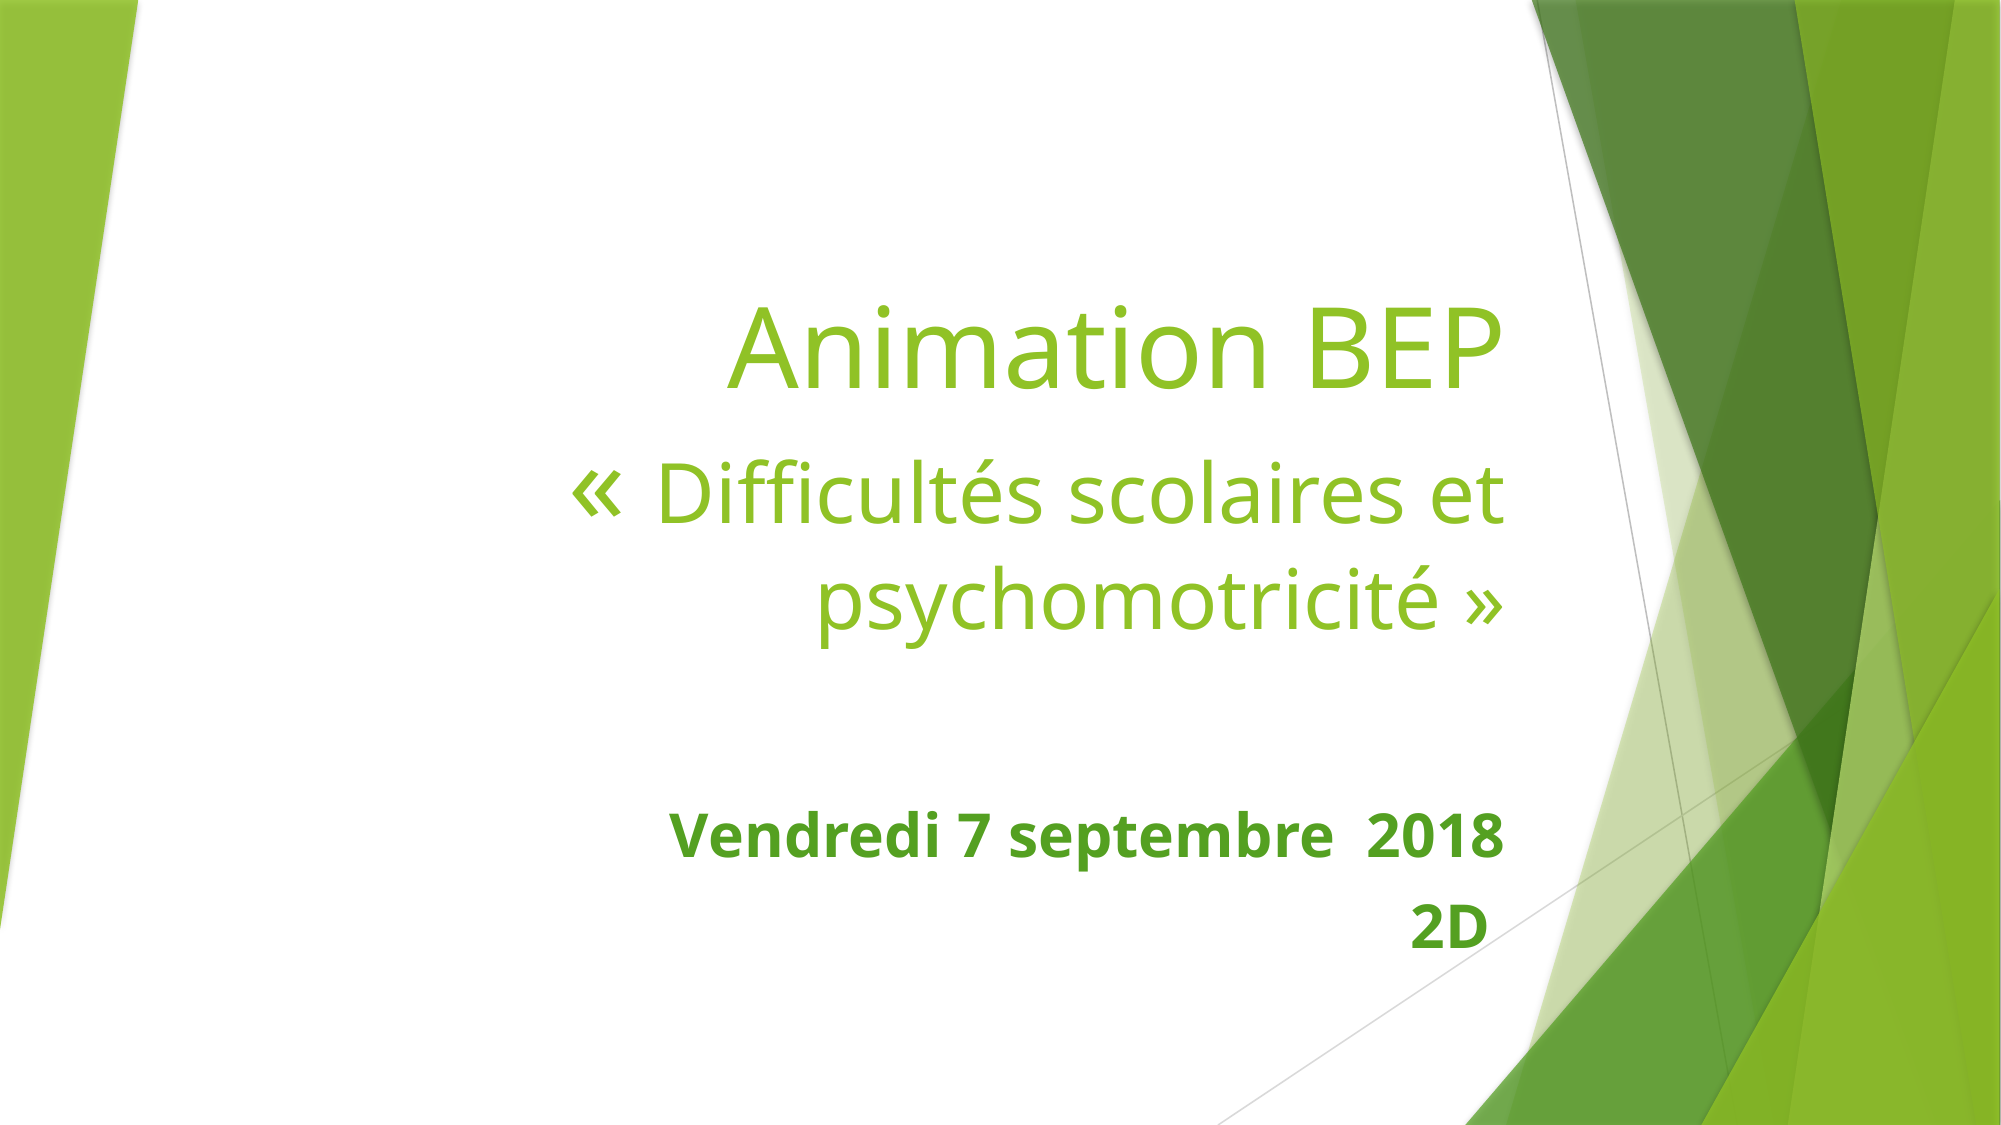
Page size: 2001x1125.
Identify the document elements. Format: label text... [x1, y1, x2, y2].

title Animation BEP « Difficultés scolaires et psychomotricité » [274, 454, 1522, 788]
subtitle Vendredi 7 septembre 2018 2D [247, 788, 1522, 969]
